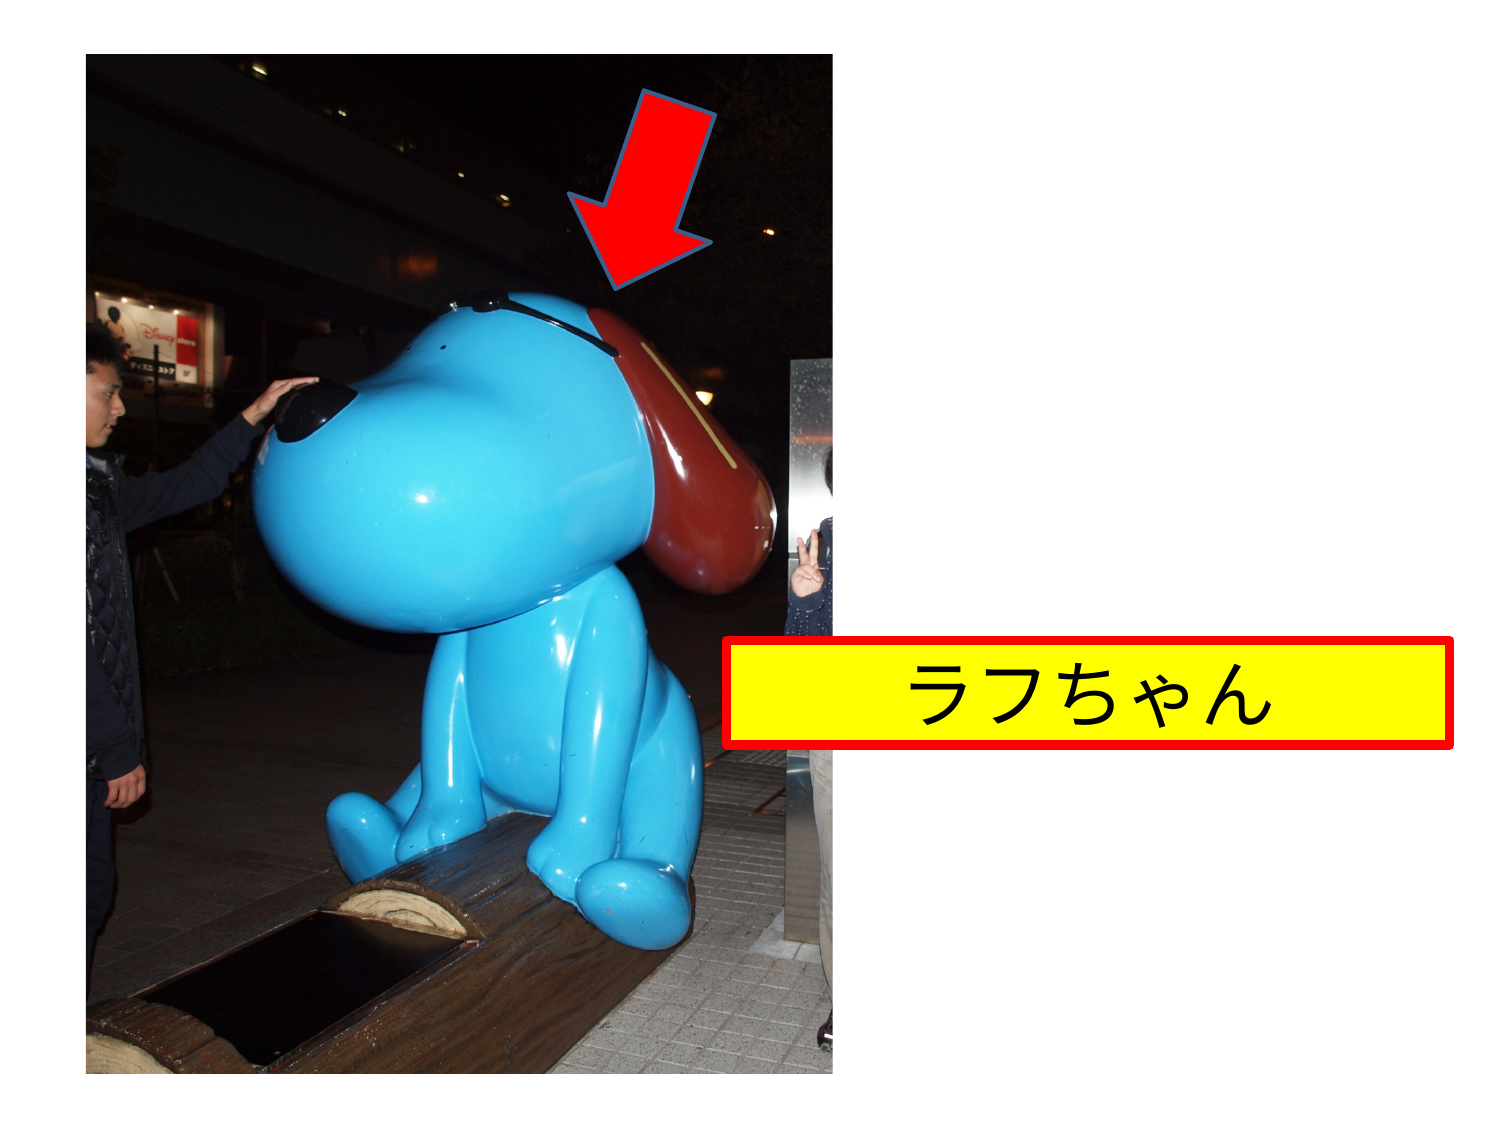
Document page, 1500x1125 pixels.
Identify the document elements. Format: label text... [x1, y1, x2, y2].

text_box ラフちゃん [836, 640, 1450, 746]
picture [85, 54, 833, 1074]
